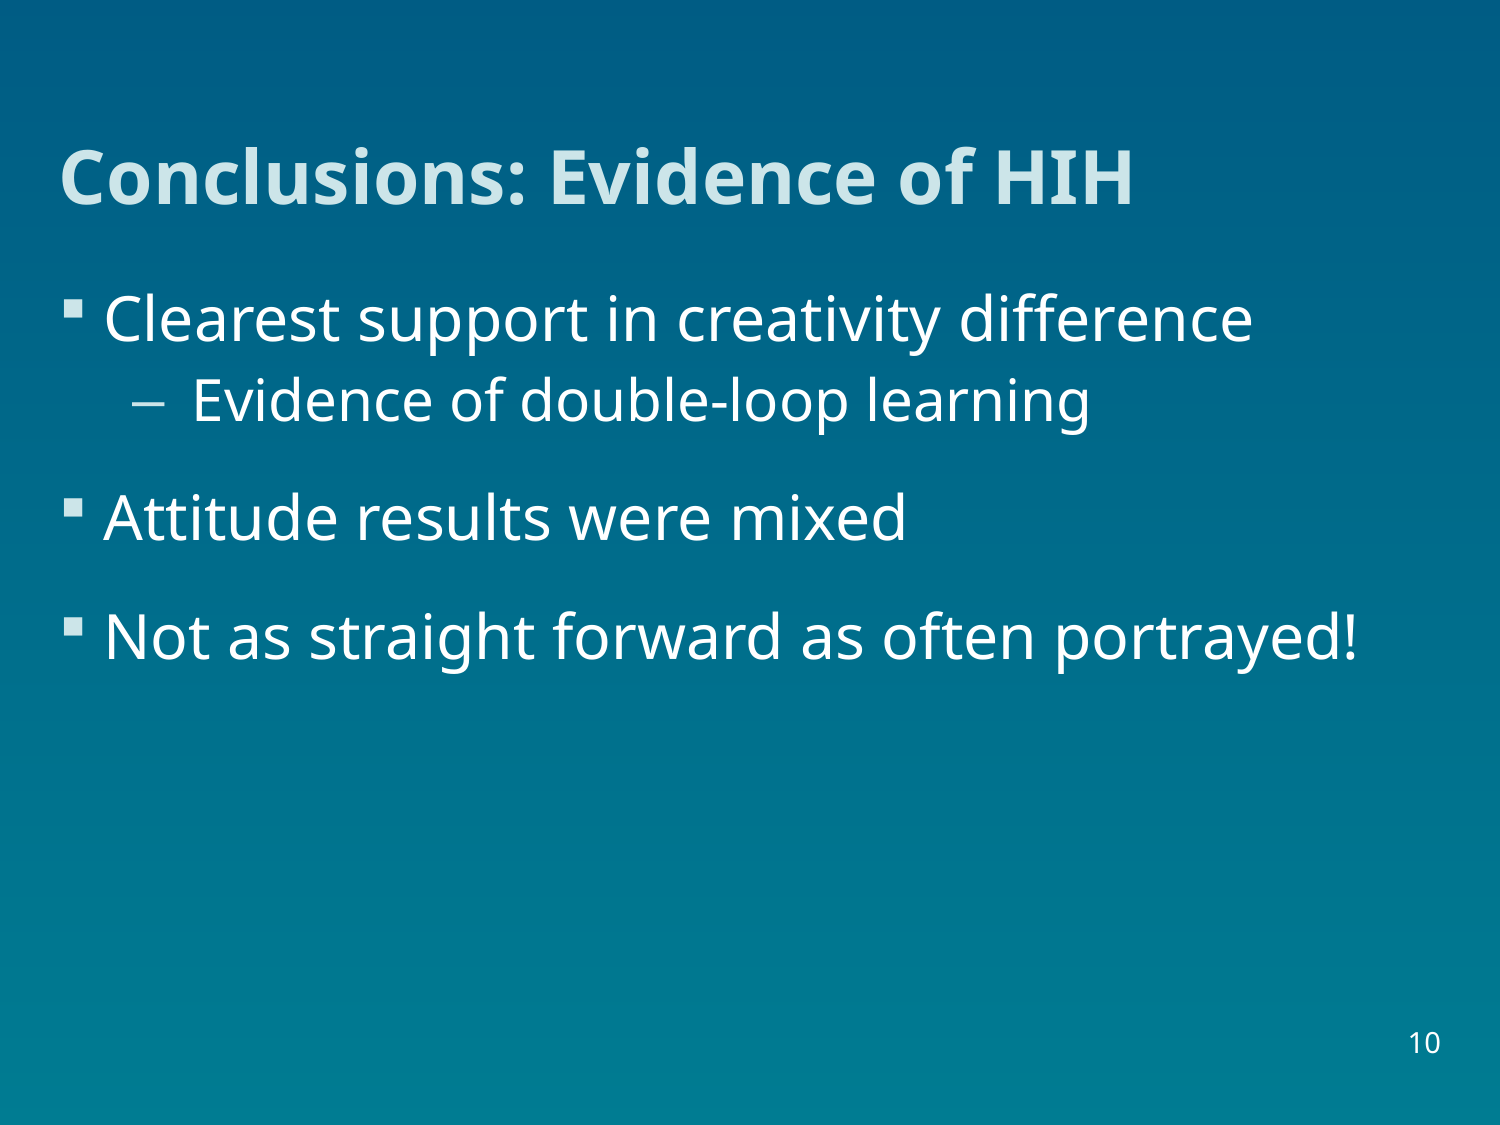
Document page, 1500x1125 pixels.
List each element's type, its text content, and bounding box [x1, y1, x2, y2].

list Clearest support in creativity difference Evidence of double-loop learning Attitude results were mixed Not as straight forward as often portrayed! [58, 278, 1442, 1018]
title Conclusions: Evidence of HIH [58, 0, 1442, 220]
slide_number 10 [1128, 1034, 1442, 1065]
